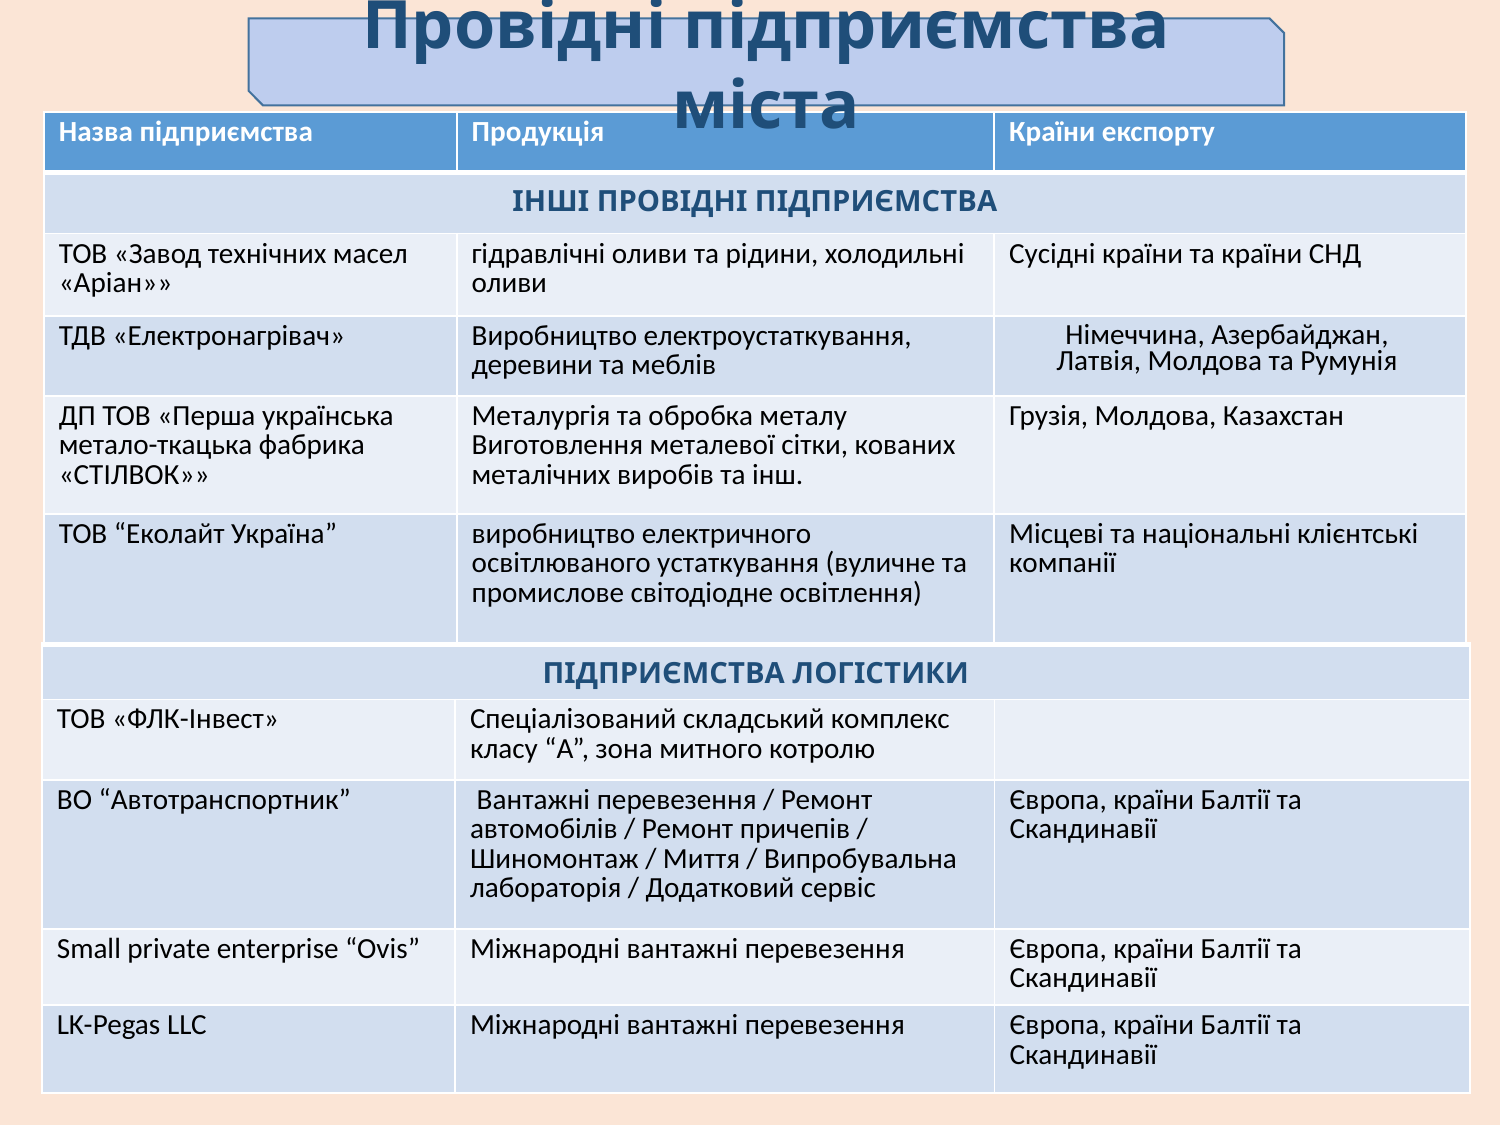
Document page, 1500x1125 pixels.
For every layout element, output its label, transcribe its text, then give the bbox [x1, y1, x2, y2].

table_cell Місцеві та національні клієнтські компанії [995, 515, 1465, 642]
table_cell ТДВ «Електронагрівач» [45, 317, 456, 395]
table_header ПІДПРИЄМСТВА ЛОГІСТИКИ [43, 647, 1469, 699]
table_cell Small private enterprise “Ovis” [43, 930, 454, 1004]
table_cell Міжнародні вантажні перевезення [456, 1006, 994, 1092]
table_cell Європа, країни Балтії та Скандинавії [995, 930, 1469, 1004]
text_box Провідні підприємства міста [247, 17, 1286, 107]
table_cell ДП ТОВ «Перша українська метало-ткацька фабрика «СТІЛВОК»» [45, 397, 456, 513]
table_cell ТОВ “Еколайт Україна” [45, 515, 456, 642]
table_cell Європа, країни Балтії та Скандинавії [995, 781, 1469, 928]
table_cell Виробництво електроустаткування, деревини та меблів [458, 317, 993, 395]
table_header Назва підприємства [45, 113, 456, 170]
table_cell Міжнародні вантажні перевезення [456, 930, 994, 1004]
table_cell Сусідні країни та країни СНД [995, 234, 1465, 315]
table_cell Німеччина, Азербайджан, Латвія, Молдова та Румунія [995, 317, 1465, 395]
table_cell Металургія та обробка металу Виготовлення металевої сітки, кованих металічних виробів та інш. [458, 397, 993, 513]
table_cell виробництво електричного освітлюваного устаткування (вуличне та промислове світодіодне освітлення) [458, 515, 993, 642]
table_cell [995, 700, 1469, 779]
table_cell Спеціалізований складський комплекс класу “А”, зона митного котролю [456, 700, 994, 779]
table_header Продукція [458, 113, 993, 170]
table_cell гідравлічні оливи та рідини, холодильні оливи [458, 234, 993, 315]
table_cell ВО “Автотранспортник” [43, 781, 454, 928]
table_cell ТОВ «Завод технічних масел «Аріан»» [45, 234, 456, 315]
table_cell Європа, країни Балтії та Скандинавії [995, 1006, 1469, 1092]
table_cell ТОВ «ФЛК-Інвест» [43, 700, 454, 779]
table_cell LK-Pegas LLC [43, 1006, 454, 1092]
table_cell Грузія, Молдова, Казахстан [995, 397, 1465, 513]
table_cell Вантажні перевезення / Ремонт автомобілів / Ремонт причепів / Шиномонтаж / Миття / Випробувальна лабораторія / Додатковий сервіс [456, 781, 994, 928]
table_header Країни експорту [995, 113, 1465, 170]
table_cell ІНШІ ПРОВІДНІ ПІДПРИЄМСТВА [45, 175, 1465, 233]
